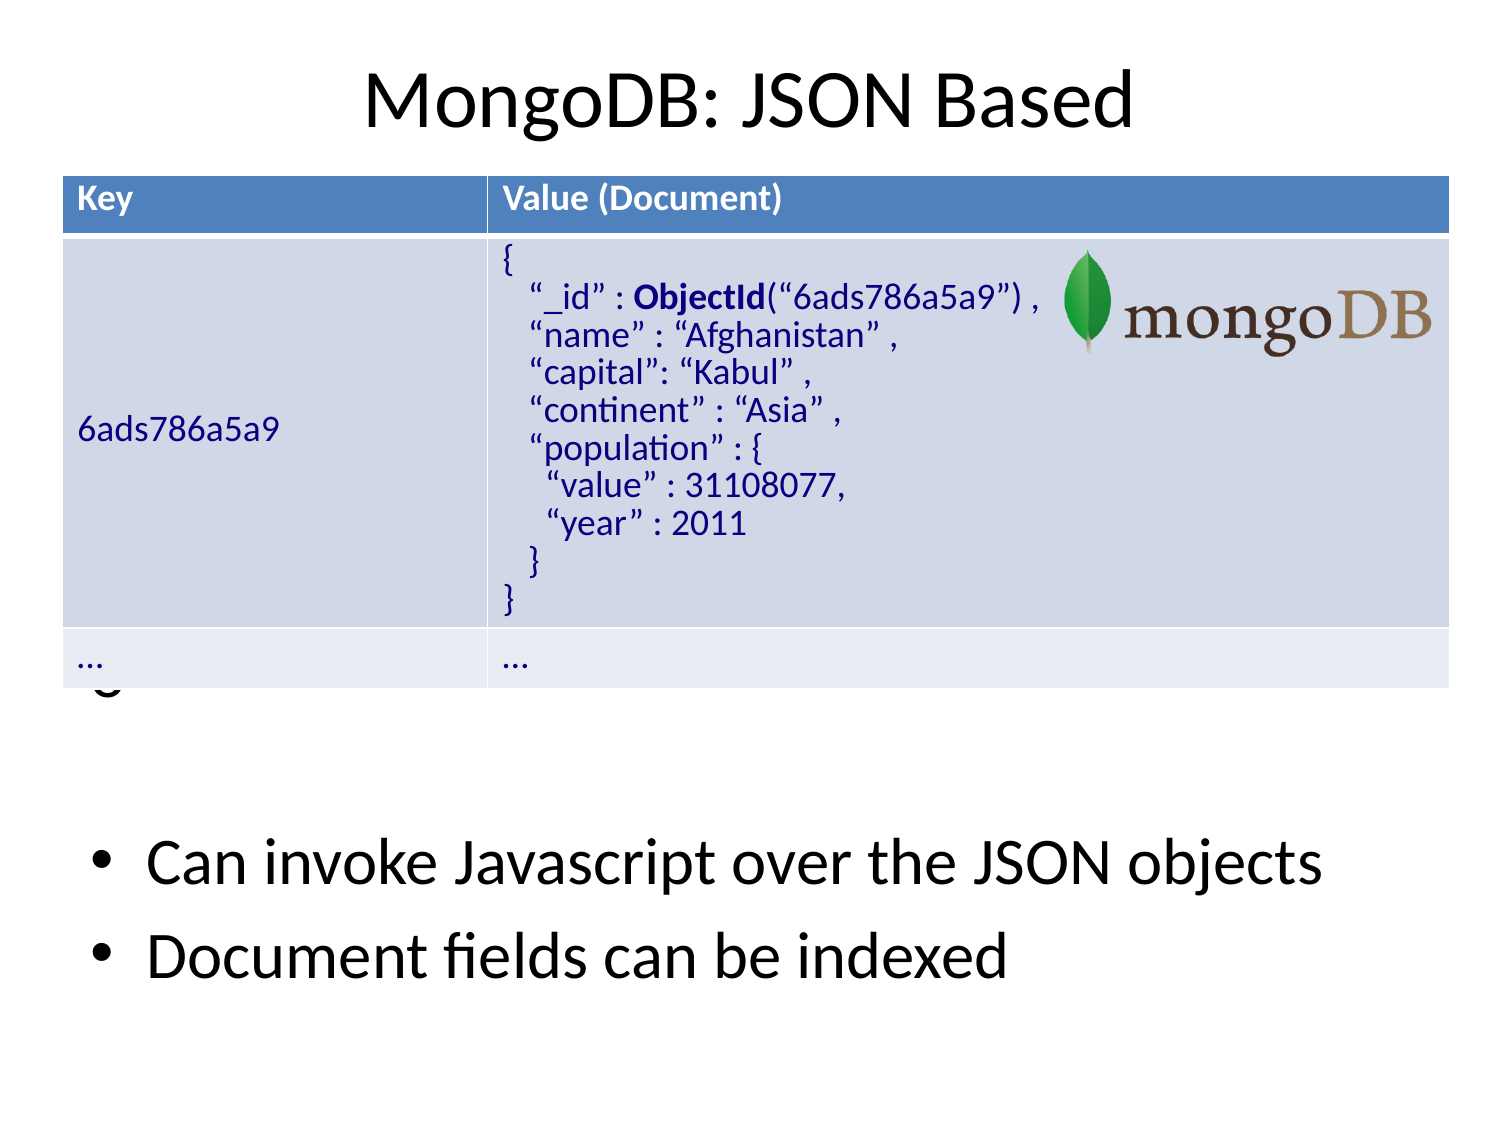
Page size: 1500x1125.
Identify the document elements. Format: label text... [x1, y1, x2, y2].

table_header Key [63, 176, 487, 233]
picture [1049, 237, 1444, 370]
table_cell … [488, 629, 1449, 688]
table_cell 6ads786a5a9 [63, 239, 487, 627]
table_cell … [63, 629, 487, 688]
table_cell { “_id” : ObjectId(“6ads786a5a9”) , “name” : “Afghanistan” , “capital”: “Kabul” , “continent” : “Asia” , “population” : { “value” : 31108077, “year” : 2011 } } [488, 239, 1449, 627]
list o Can invoke Javascript over the JSON objects Document fields can be indexed [75, 690, 1425, 1050]
table_header Value (Document) [488, 176, 1449, 233]
title MongoDB: JSON Based [75, 0, 1425, 174]
